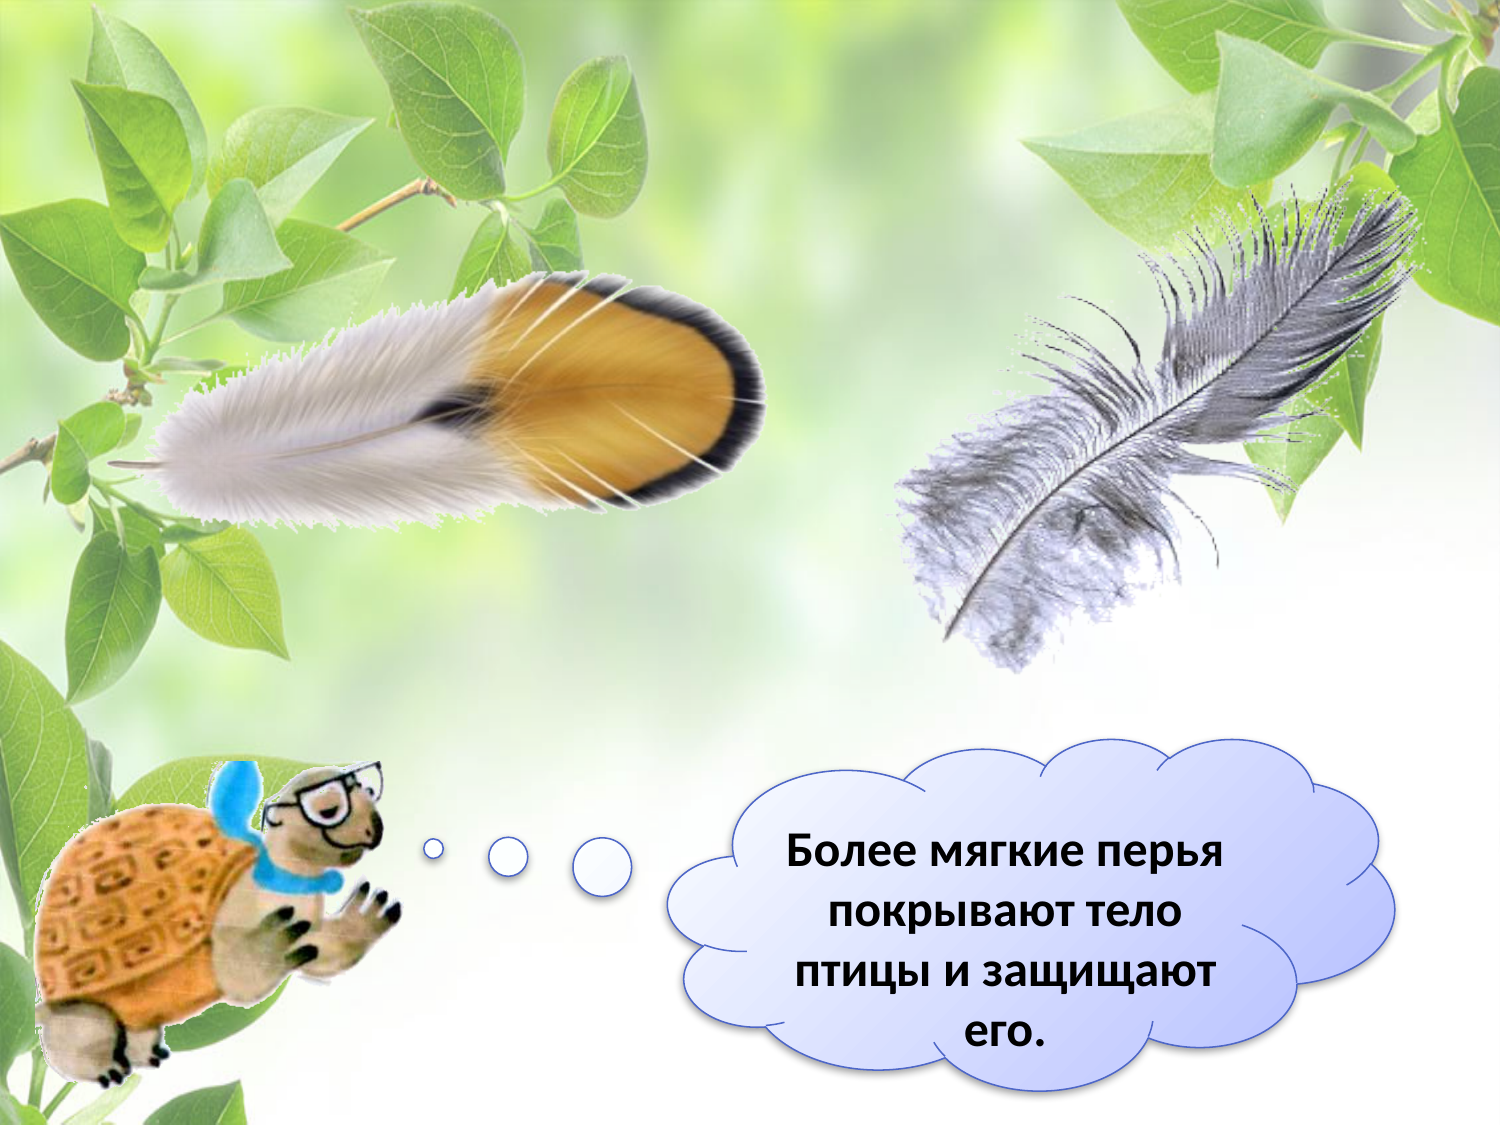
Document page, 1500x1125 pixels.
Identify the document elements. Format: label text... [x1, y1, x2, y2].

picture [106, 76, 774, 746]
picture [34, 761, 411, 1098]
picture [878, 163, 1439, 692]
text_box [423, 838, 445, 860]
text_box Более мягкие перья покрывают тело птицы и защищают его. [487, 836, 529, 878]
text_box Более мягкие перья покрывают тело птицы и защищают его. [572, 837, 633, 898]
text_box Более мягкие перья покрывают тело птицы и защищают его. [666, 738, 1396, 1092]
